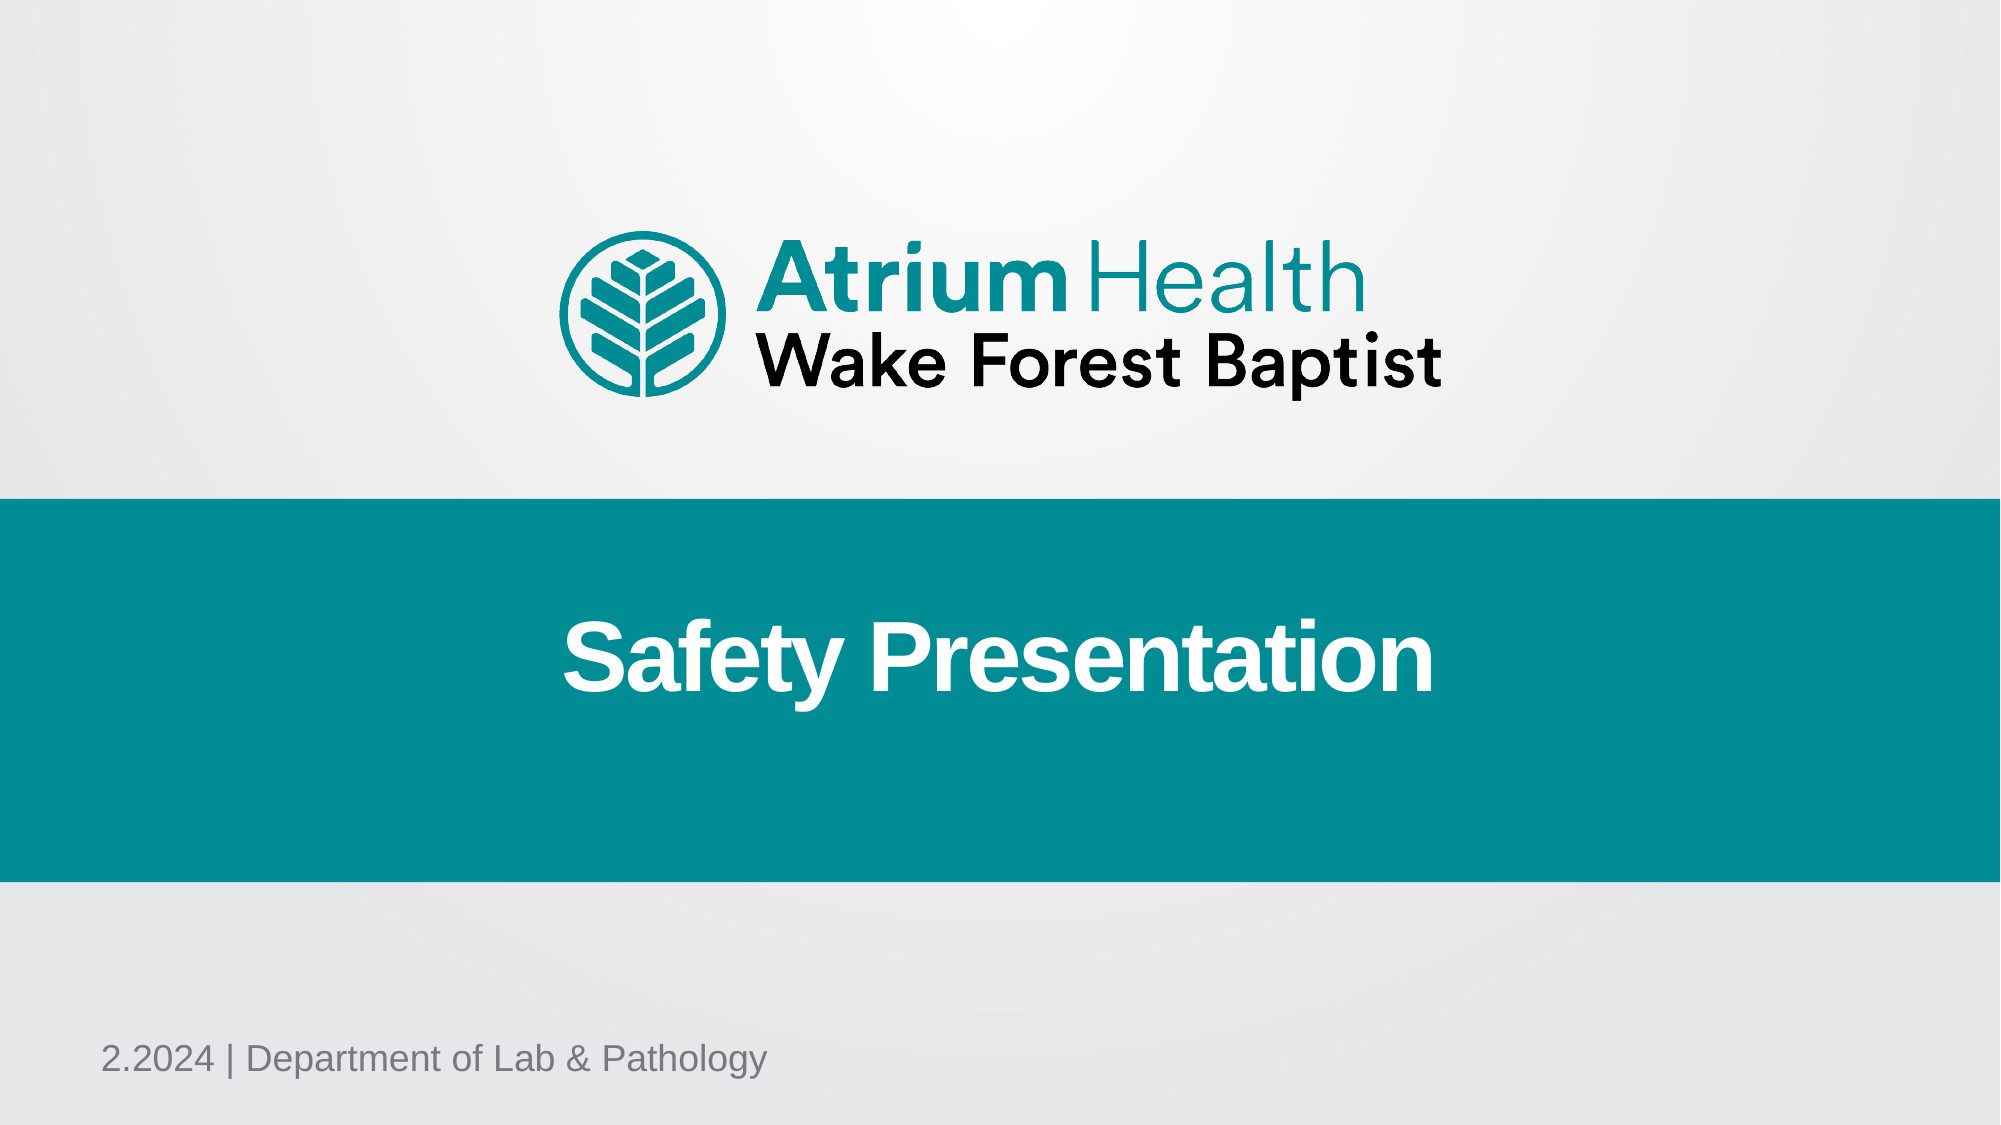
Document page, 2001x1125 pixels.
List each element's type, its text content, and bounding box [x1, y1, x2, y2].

text_box 2.2024 | Department of Lab & Pathology [85, 1026, 853, 1087]
text_box Safety Presentation [249, 597, 1750, 718]
picture [559, 231, 1441, 401]
